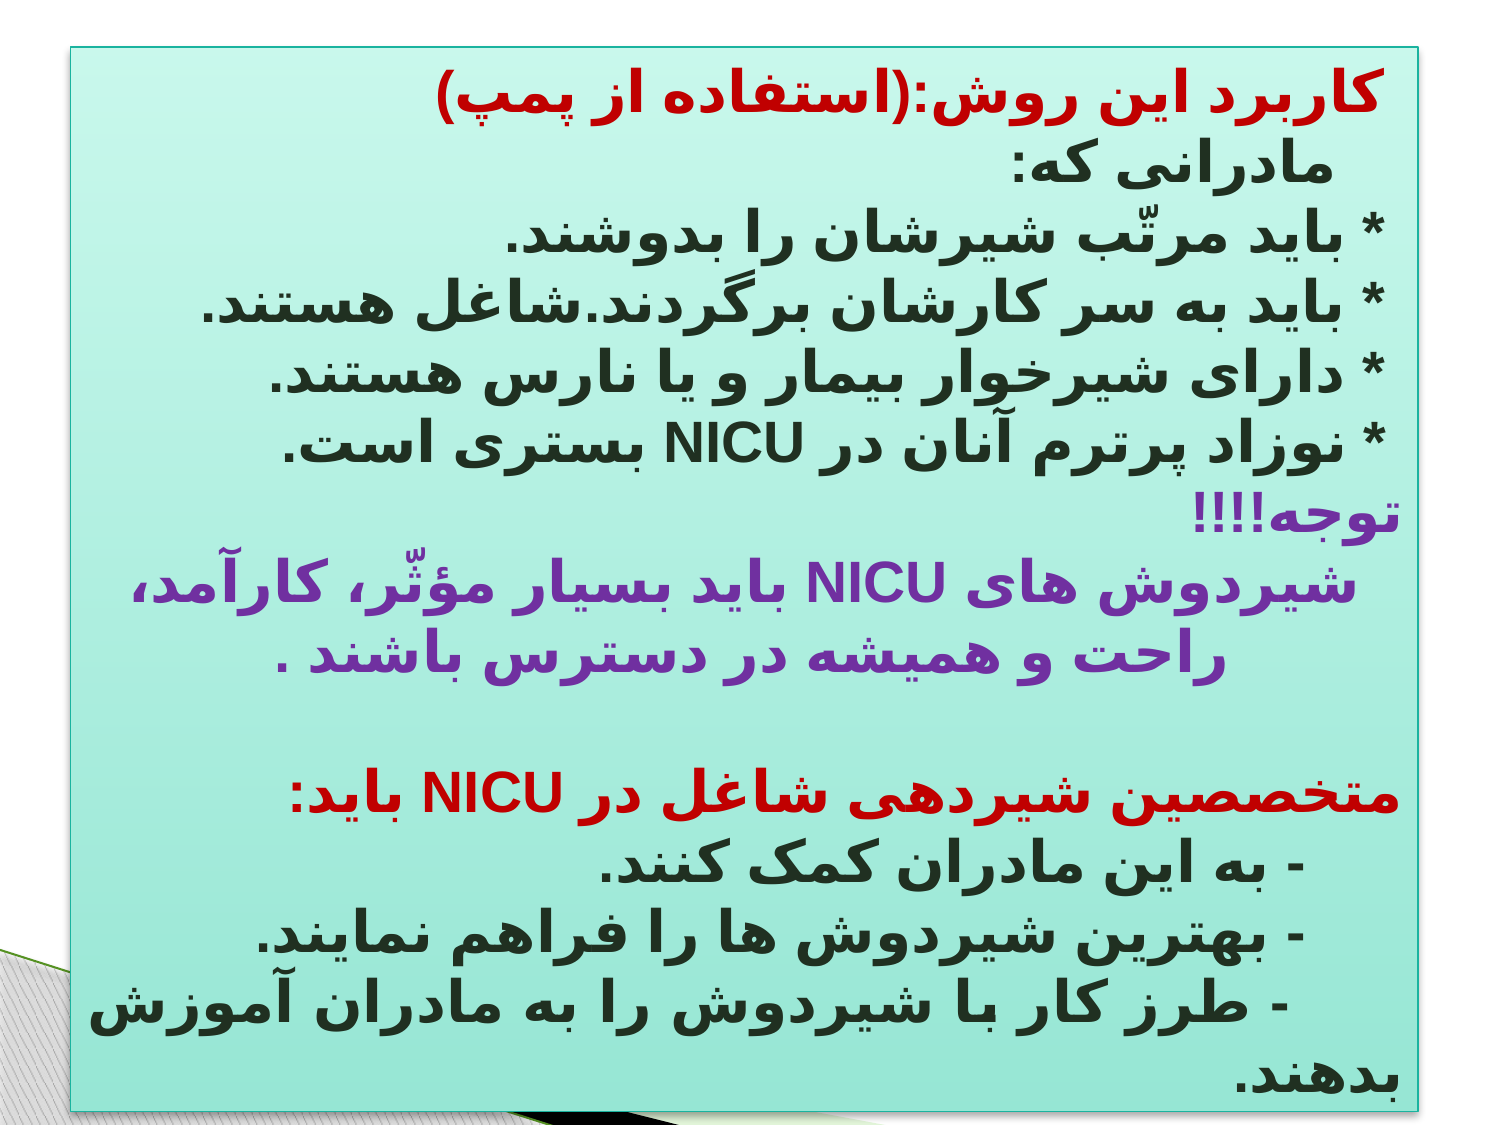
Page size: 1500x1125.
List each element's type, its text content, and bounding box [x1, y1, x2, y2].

text_box کاربرد این روش:(استفاده از پمپ) مادرانی که: * باید مرتّب شیرشان را بدوشند. * باید به سر کارشان برگردند.شاغل هستند. * دارای شیرخوار بیمار و یا نارس هستند. * نوزاد پرترم آنان در NICU بستری است. توجه!!!! شیردوش های NICU باید بسیار مؤثّر، کارآمد، راحت و همیشه در دسترس باشند . متخصصین شیردهی شاغل در NICU باید: - به این مادران کمک کنند. - بهترین شیردوش ها را فراهم نمایند. - طرز کار با شیردوش را به مادران آموزش بدهند. [70, 46, 1419, 1112]
